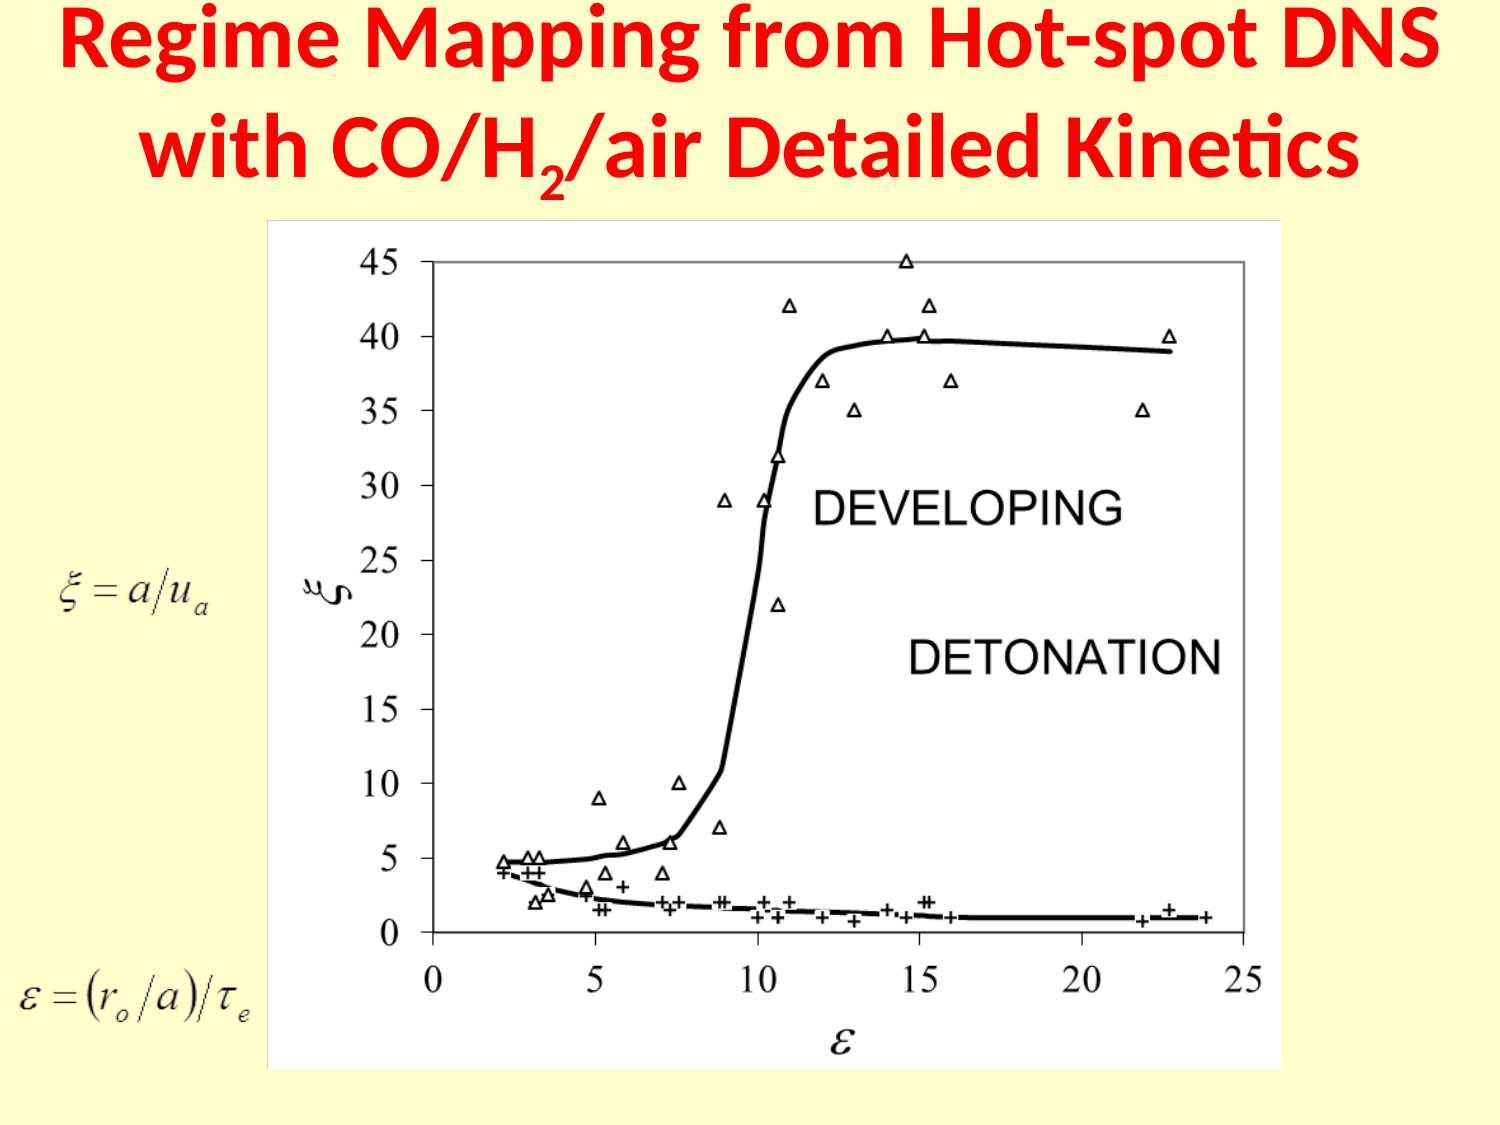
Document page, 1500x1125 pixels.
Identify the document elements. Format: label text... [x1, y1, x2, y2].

picture [51, 557, 224, 629]
picture [12, 963, 263, 1035]
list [265, 219, 1282, 1069]
title Regime Mapping from Hot-spot DNS with CO/H2/air Detailed Kinetics [0, 0, 1500, 188]
